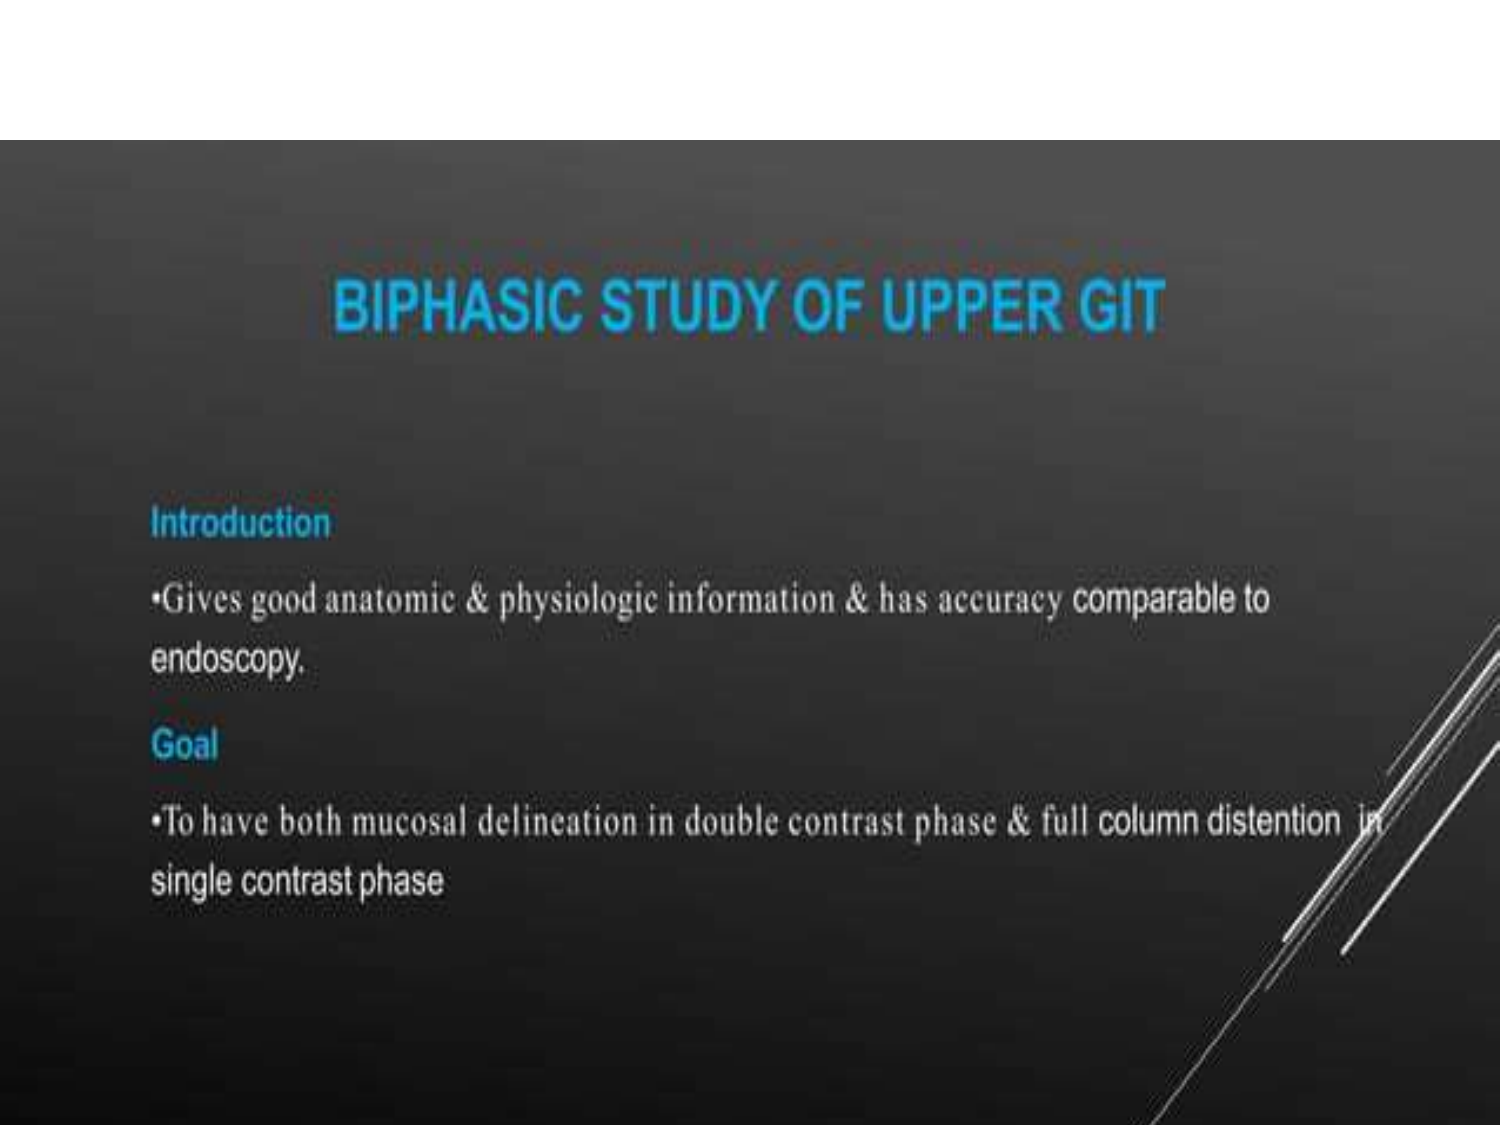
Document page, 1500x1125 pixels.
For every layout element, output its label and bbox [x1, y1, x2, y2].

picture [0, 139, 1500, 1125]
